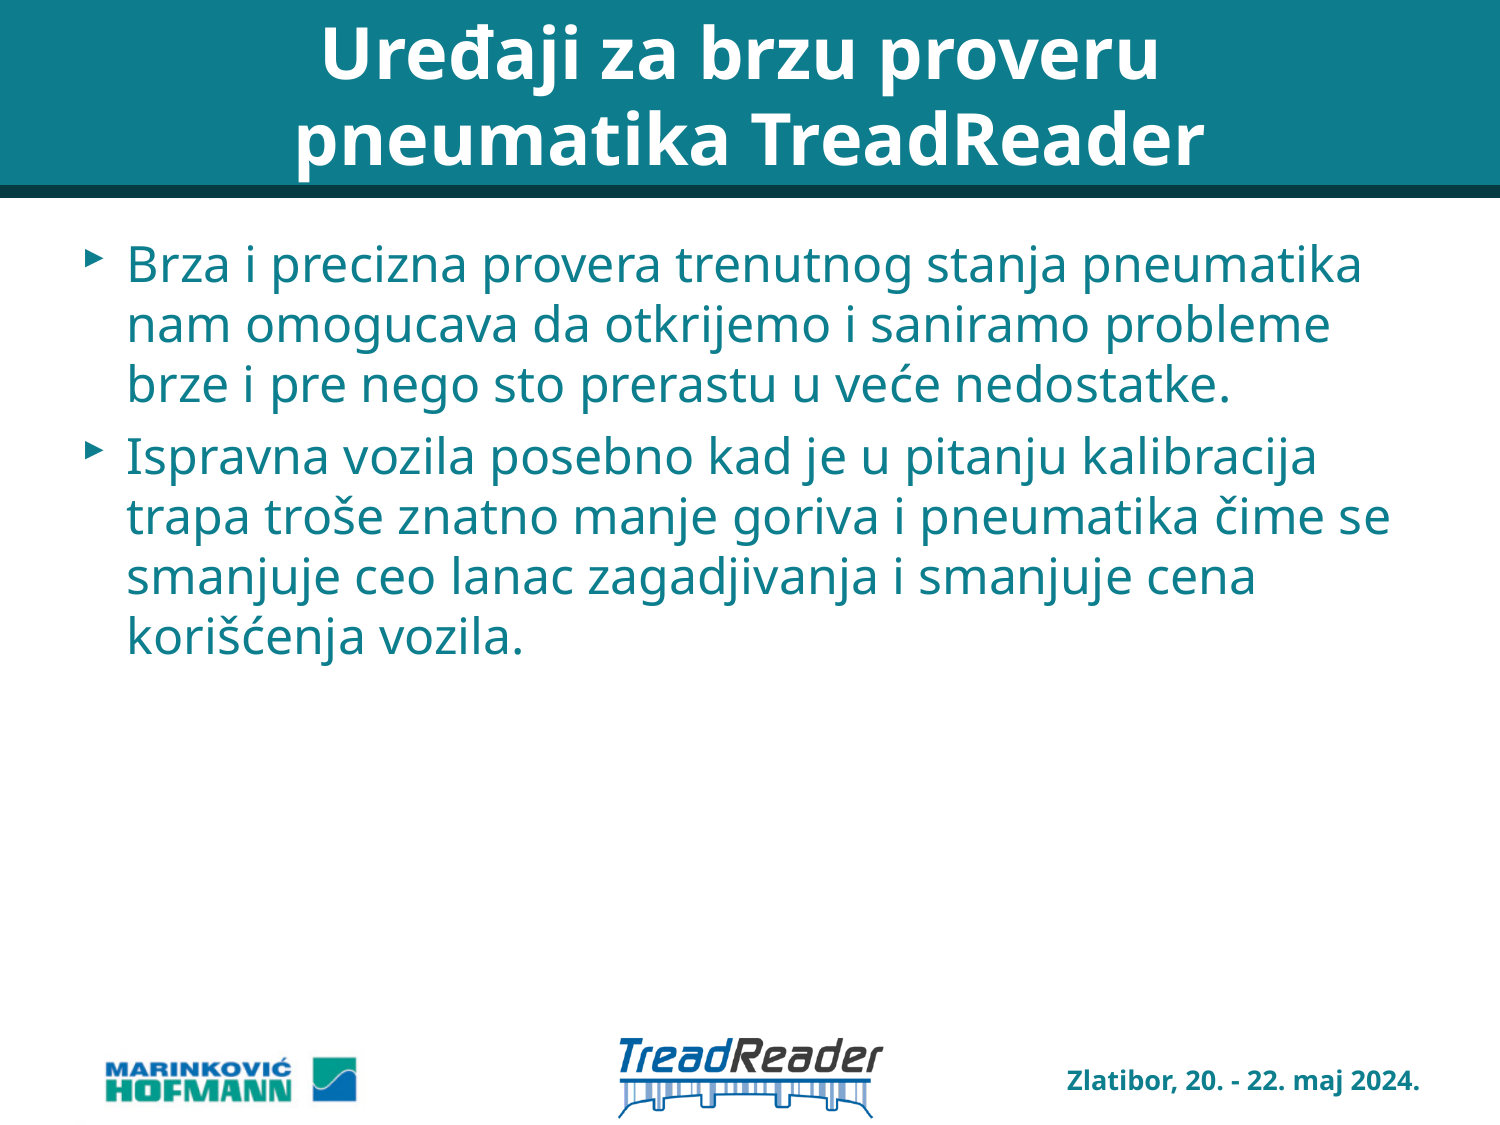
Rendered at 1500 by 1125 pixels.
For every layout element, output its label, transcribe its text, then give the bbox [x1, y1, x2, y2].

title Uređaji za brzu proveru pneumatika TreadReader [75, 0, 1425, 188]
text_box Brza i precizna provera trenutnog stanja pneumatika nam omogucava da otkrijemo i saniramo probleme brze i pre nego sto prerastu u veće nedostatke. Ispravna vozila posebno kad je u pitanju kalibracija trapa troše znatno manje goriva i pneumatika čime se smanjuje ceo lanac zagadjivanja i smanjuje cena korišćenja vozila. [67, 224, 1415, 673]
picture [76, 1031, 384, 1125]
picture [558, 999, 941, 1125]
